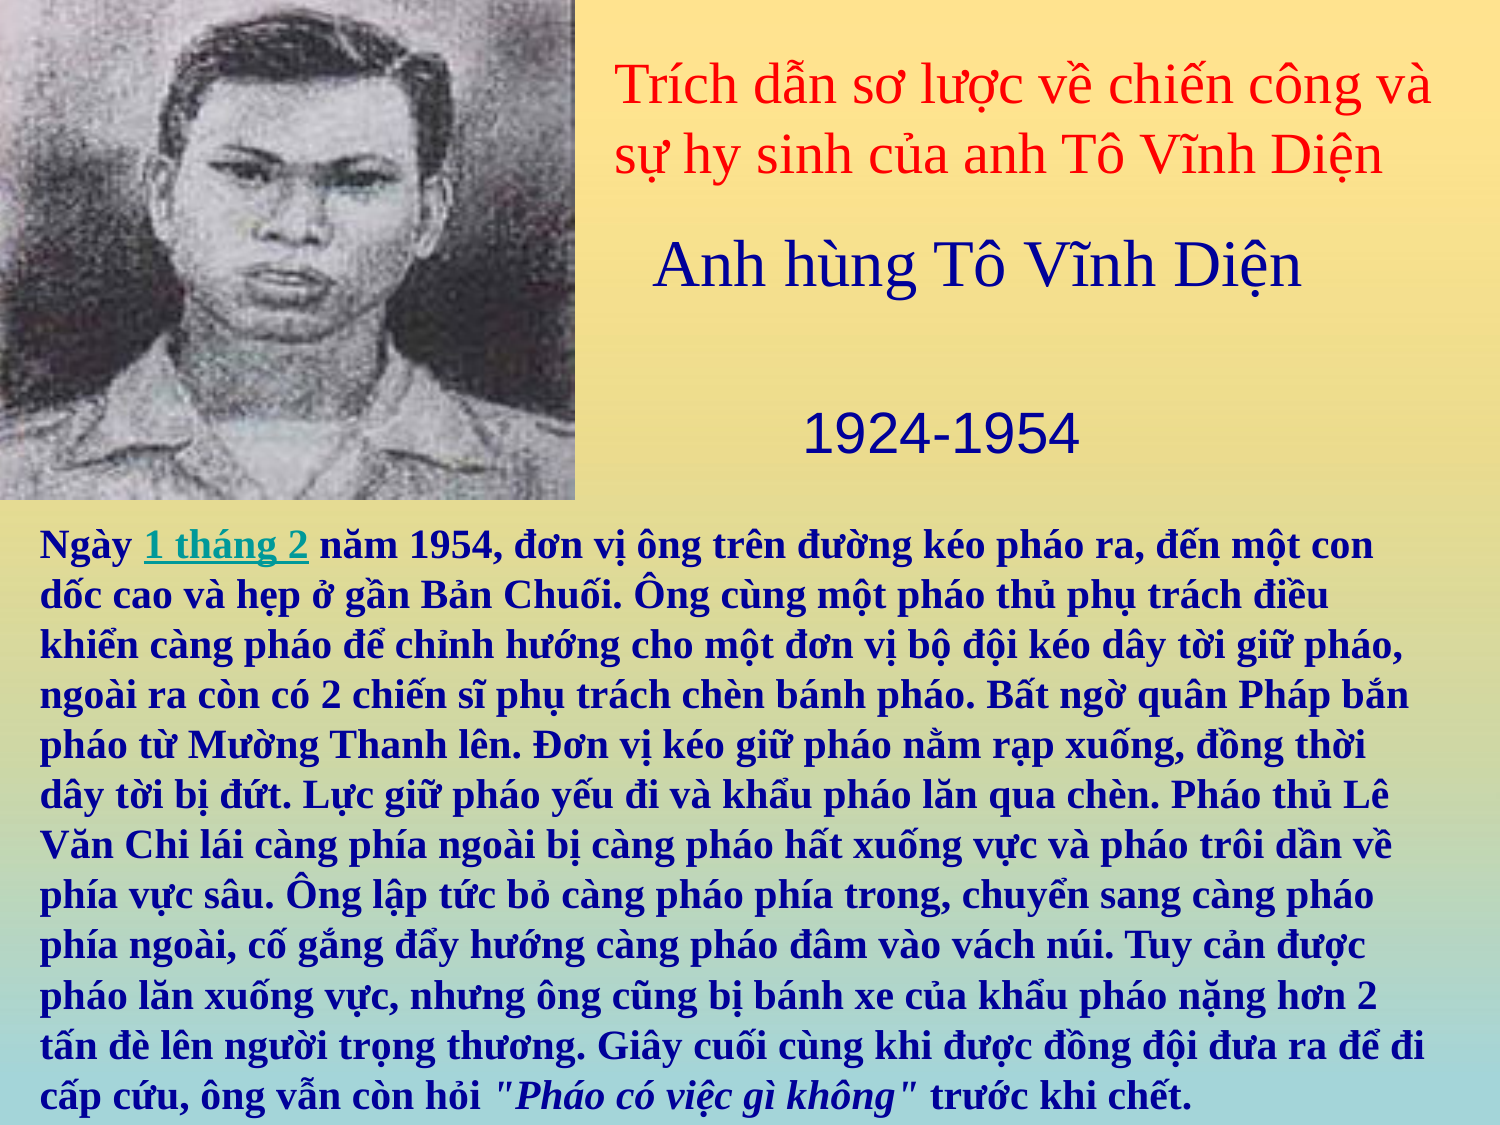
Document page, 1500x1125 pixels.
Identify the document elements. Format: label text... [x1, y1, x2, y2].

picture [0, 0, 1500, 1125]
text_box 1924-1954 [787, 387, 1113, 473]
text_box Trích dẫn sơ lược về chiến công và sự hy sinh của anh Tô Vĩnh Diện [600, 37, 1450, 193]
text_box Anh hùng Tô Vĩnh Diện [637, 212, 1363, 308]
text_box Ngày 1 tháng 2 năm 1954, đơn vị ông trên đường kéo pháo ra, đến một con dốc cao và hẹp ở gần Bản Chuối. Ông cùng một pháo thủ phụ trách điều khiển càng pháo để chỉnh hướng cho một đơn vị bộ đội kéo dây tời giữ pháo, ngoài ra còn có 2 chiến sĩ phụ trách chèn bánh pháo. Bất ngờ quân Pháp bắn pháo từ Mường Thanh lên. Đơn vị kéo giữ pháo nằm rạp xuống, đồng thời dây tời bị đứt. Lực giữ pháo yếu đi và khẩu pháo lăn qua chèn. Pháo thủ Lê Văn Chi lái càng phía ngoài bị càng pháo hất xuống vực và pháo trôi dần về phía vực sâu. Ông lập tức bỏ càng pháo phía trong, chuyển sang càng pháo phía ngoài, cố gắng đẩy hướng càng pháo đâm vào vách núi. Tuy cản được pháo lăn xuống vực, nhưng ông cũng bị bánh xe của khẩu pháo nặng hơn 2 tấn đè lên người trọng thương. Giây cuối cùng khi được đồng đội đưa ra để đi cấp cứu, ông vẫn còn hỏi "Pháo có việc gì không" trước khi chết. [24, 509, 1450, 1125]
